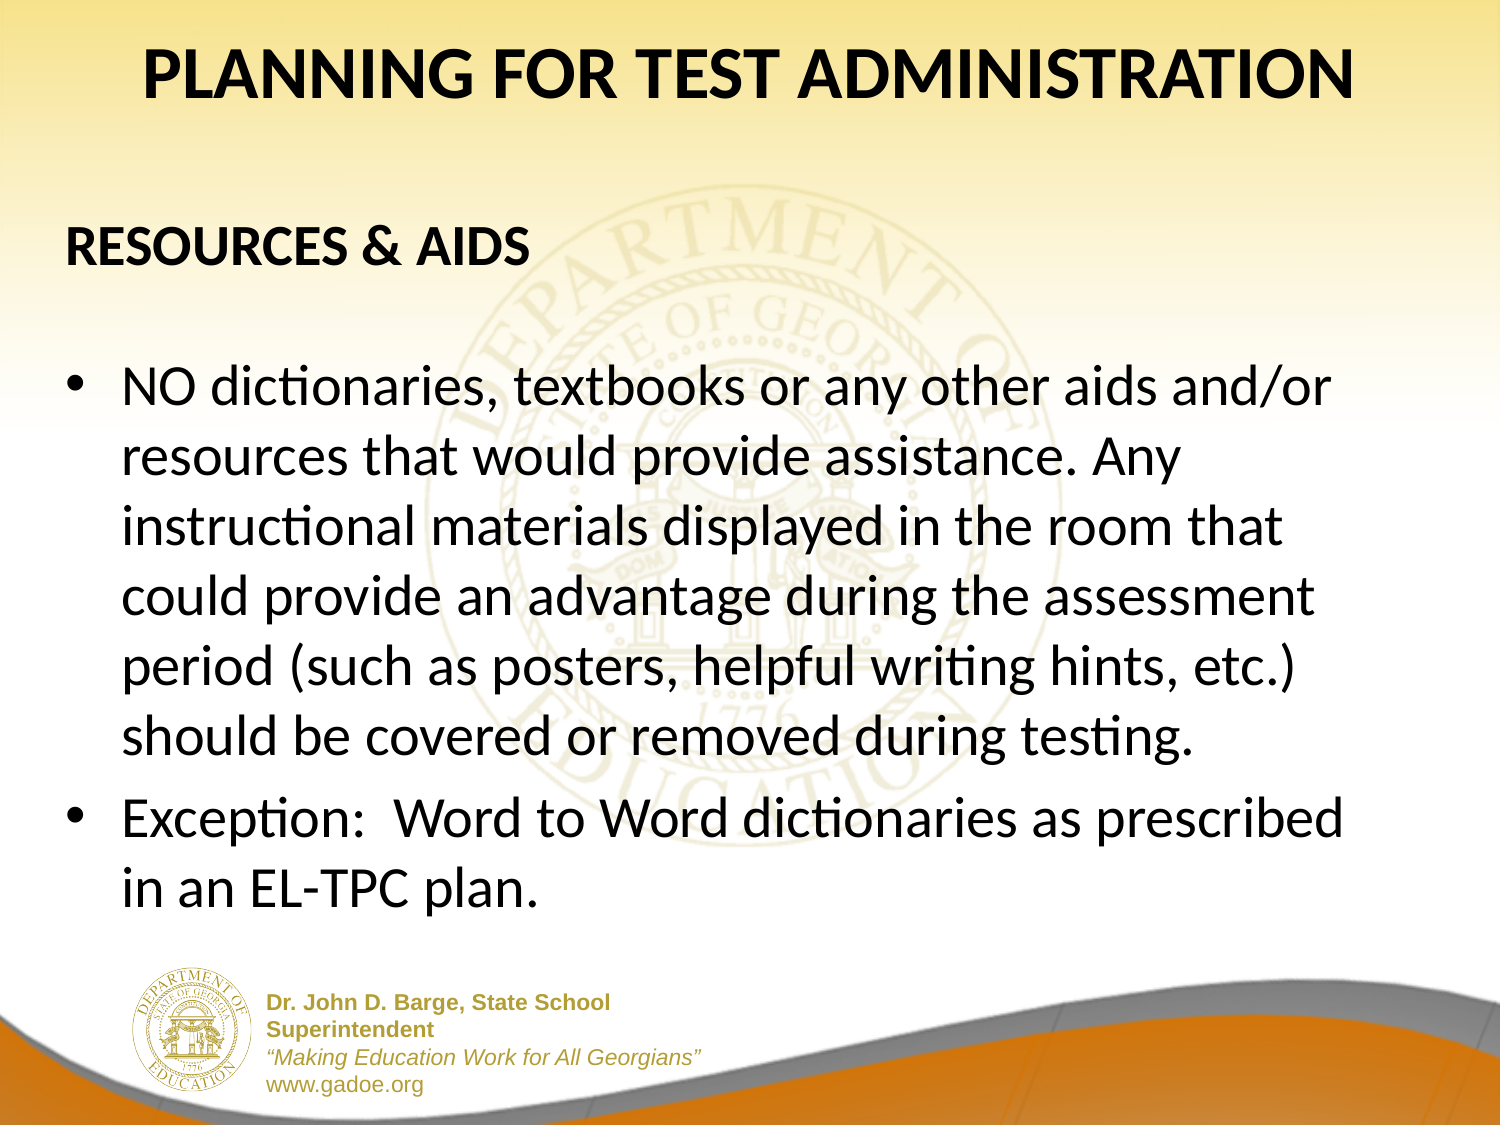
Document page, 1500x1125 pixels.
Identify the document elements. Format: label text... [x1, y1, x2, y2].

title PLANNING FOR TEST ADMINISTRATION [75, 0, 1425, 163]
list RESOURCES & AIDS NO dictionaries, textbooks or any other aids and/or resources that would provide assistance. Any instructional materials displayed in the room that could provide an advantage during the assessment period (such as posters, helpful writing hints, etc.) should be covered or removed during testing. Exception: Word to Word dictionaries as prescribed in an EL-TPC plan. [50, 200, 1413, 1025]
picture [0, 0, 1500, 1125]
